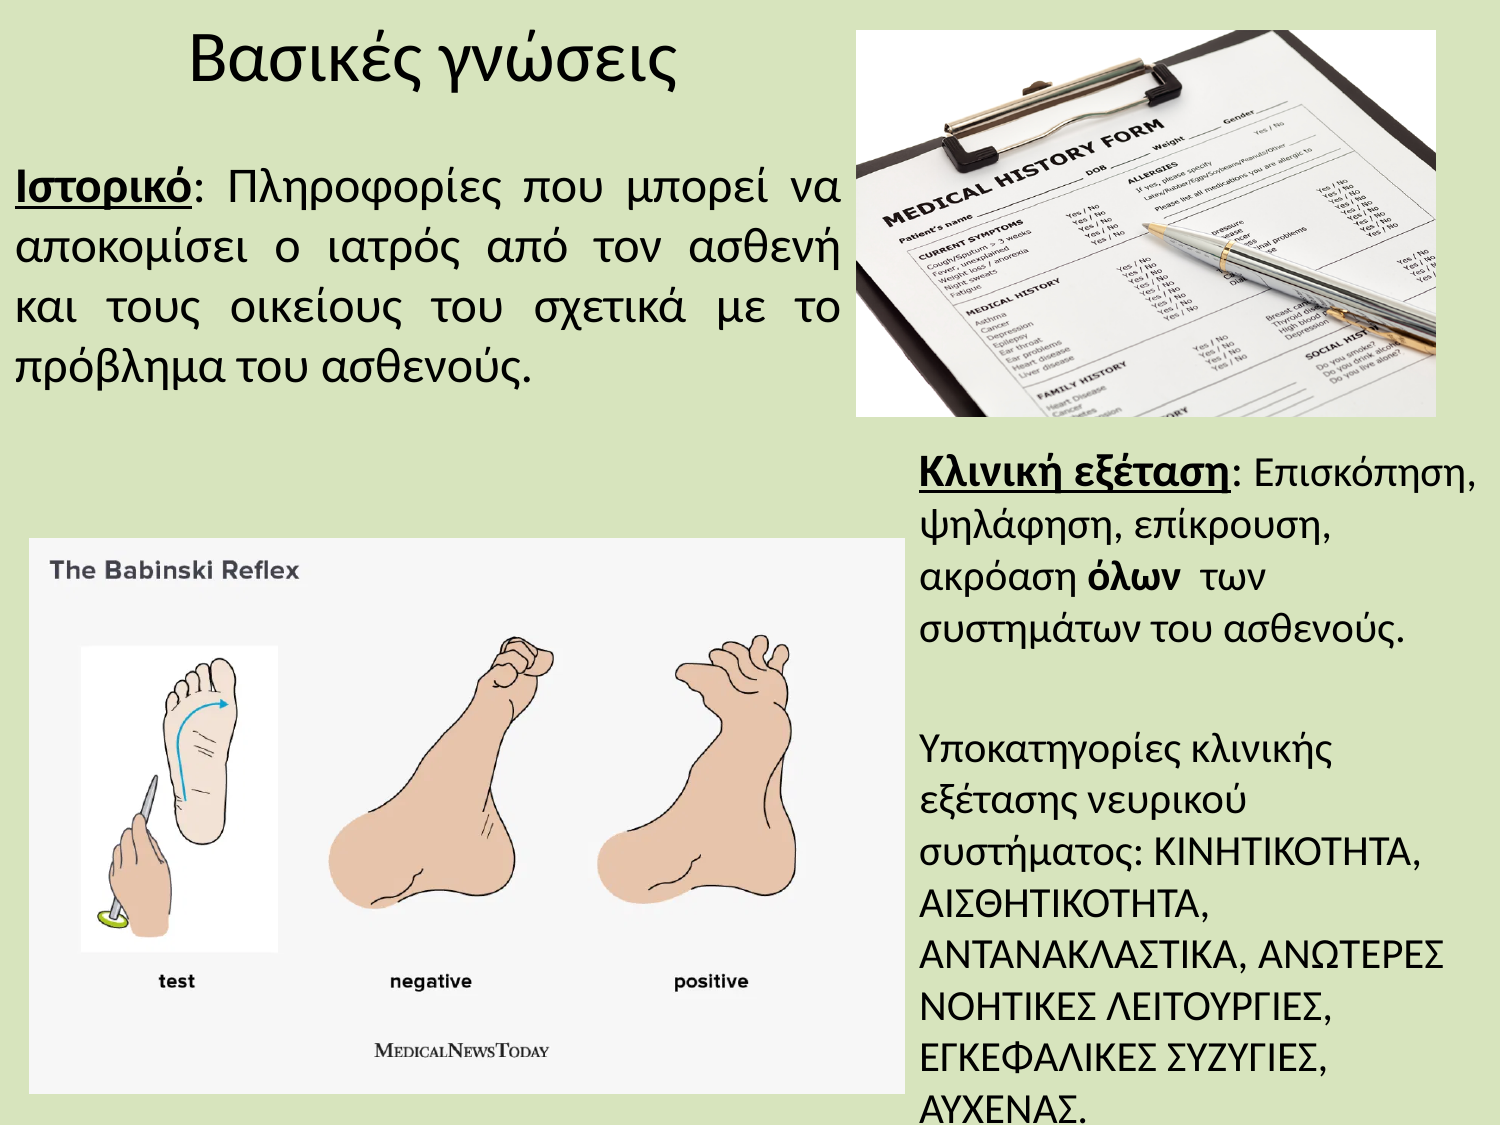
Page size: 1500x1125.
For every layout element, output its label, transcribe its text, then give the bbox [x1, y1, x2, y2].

title Βασικές γνώσεις [0, 0, 1108, 110]
picture [856, 30, 1436, 417]
text_box Ιστορικό: Πληροφορίες που μπορεί να αποκομίσει ο ιατρός από τον ασθενή και τους οικείους του σχετικά με το πρόβλημα του ασθενούς. [0, 144, 857, 445]
picture [29, 538, 905, 1095]
list Κλινική εξέταση: Επισκόπηση, ψηλάφηση, επίκρουση, ακρόαση όλων των συστημάτων του ασθενούς. Υποκατηγορίες κλινικής εξέτασης νευρικού συστήματος: ΚΙΝΗΤΙΚΟΤΗΤΑ, ΑΙΣΘΗΤΙΚΟΤΗΤΑ, ΑΝΤΑΝΑΚΛΑΣΤΙΚΑ, ΑΝΩΤΕΡΕΣ ΝΟΗΤΙΚΕΣ ΛΕΙΤΟΥΡΓΙΕΣ, ΕΓΚΕΦΑΛΙΚΕΣ ΣΥΖΥΓΙΕΣ, ΑΥΧΕΝΑΣ. [904, 432, 1495, 1125]
